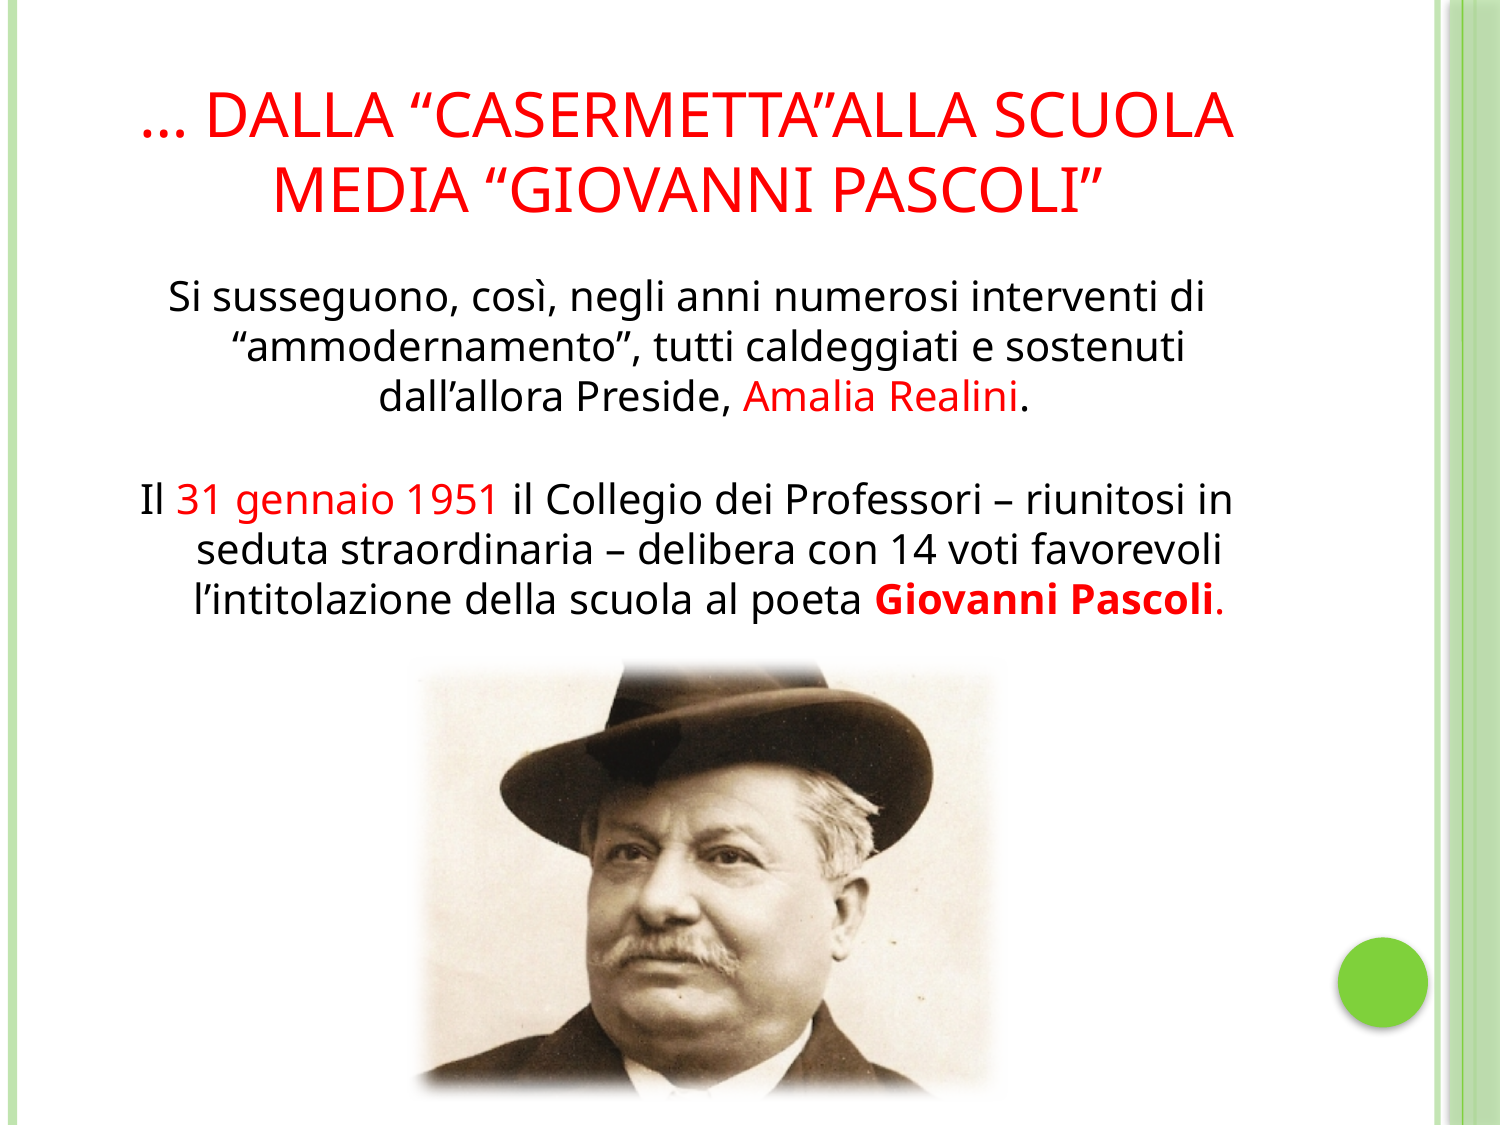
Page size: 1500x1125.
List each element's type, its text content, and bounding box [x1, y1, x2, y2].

title … Dalla “Casermetta”alla Scuola Media “Giovanni Pascoli” [75, 45, 1300, 233]
list Si susseguono, così, negli anni numerosi interventi di “ammodernamento”, tutti caldeggiati e sostenuti dall’allora Preside, Amalia Realini. Il 31 gennaio 1951 il Collegio dei Professori – riunitosi in seduta straordinaria – delibera con 14 voti favorevoli l’intitolazione della scuola al poeta Giovanni Pascoli. [75, 262, 1300, 1062]
picture [406, 656, 1008, 1102]
